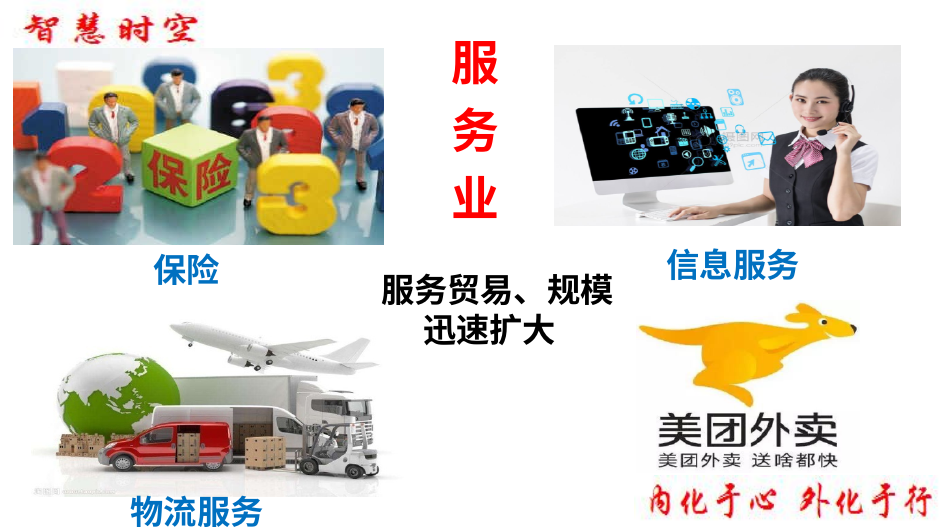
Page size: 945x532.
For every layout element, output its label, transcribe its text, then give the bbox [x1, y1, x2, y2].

text_box 信息服务 [658, 240, 849, 289]
picture [554, 44, 901, 227]
text_box 服 务 业 [442, 34, 509, 232]
text_box 服务贸易、规模迅速扩大 [345, 265, 634, 354]
picture [0, 0, 384, 246]
text_box 保险 [145, 254, 335, 294]
picture [636, 300, 860, 473]
text_box 物流服务 [122, 506, 313, 532]
picture [30, 313, 404, 497]
picture [634, 475, 945, 532]
